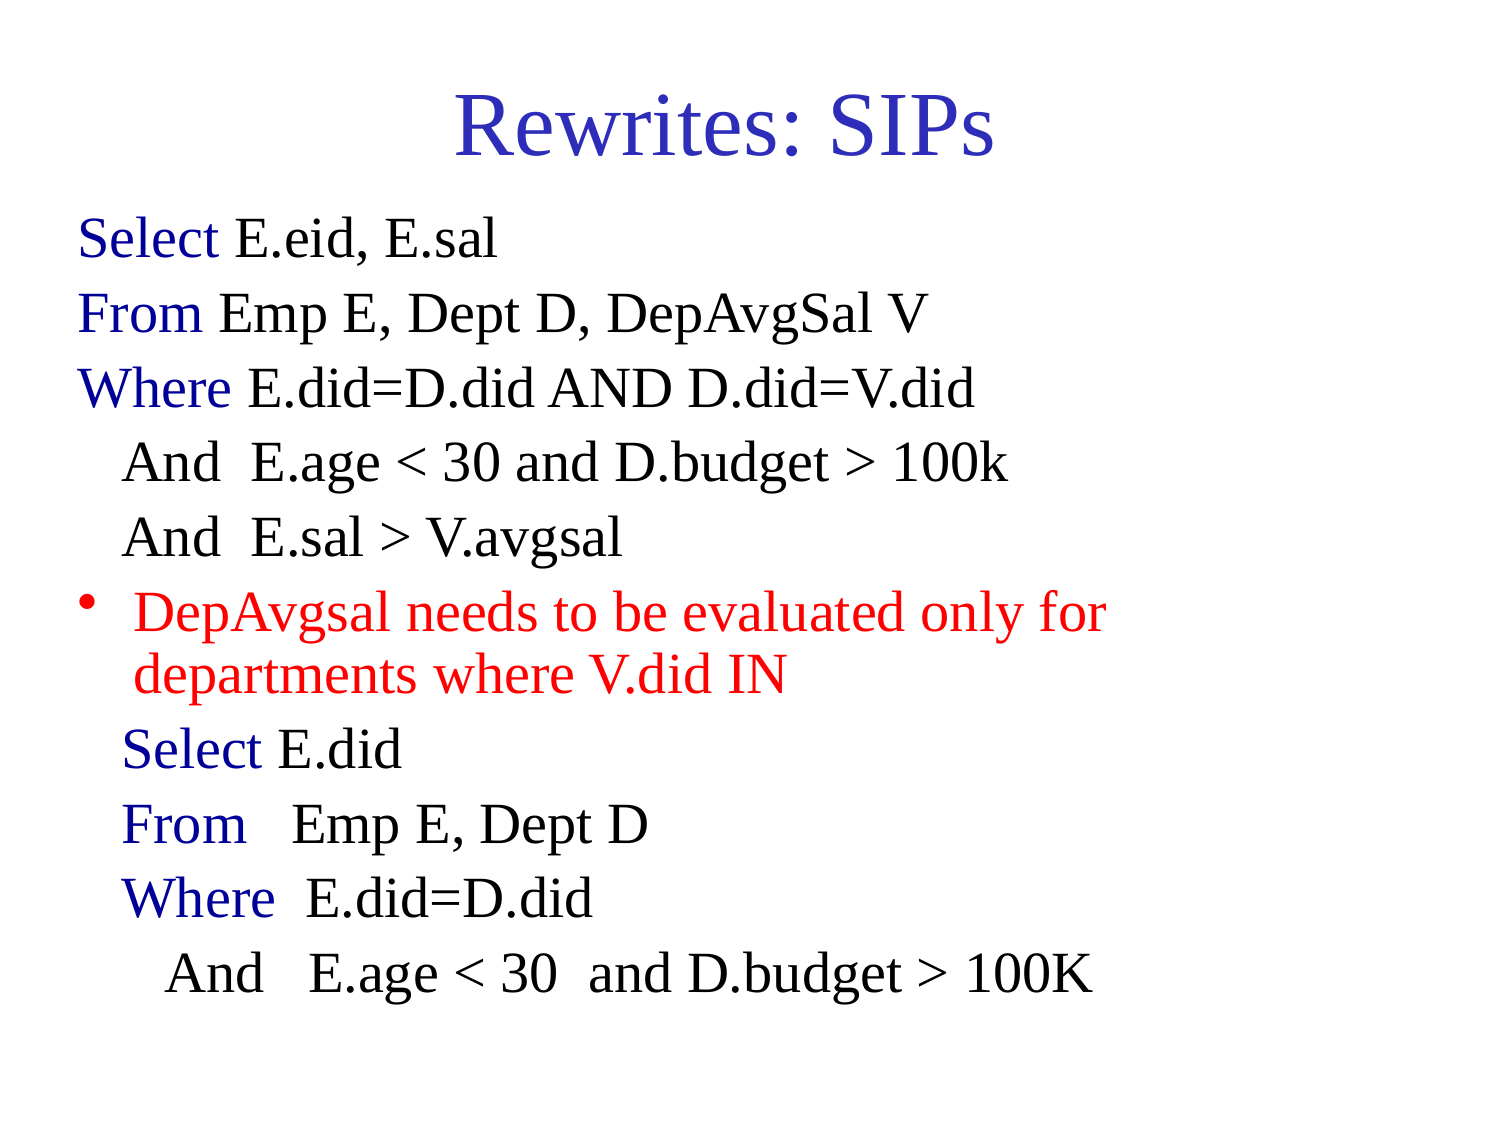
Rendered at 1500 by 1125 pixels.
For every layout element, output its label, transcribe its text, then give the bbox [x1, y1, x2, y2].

list Select E.eid, E.sal From Emp E, Dept D, DepAvgSal V Where E.did=D.did AND D.did=V.did And E.age < 30 and D.budget > 100k And E.sal > V.avgsal DepAvgsal needs to be evaluated only for departments where V.did IN Select E.did From Emp E, Dept D Where E.did=D.did And E.age < 30 and D.budget > 100K [62, 199, 1338, 1026]
title Rewrites: SIPs [87, 24, 1363, 213]
